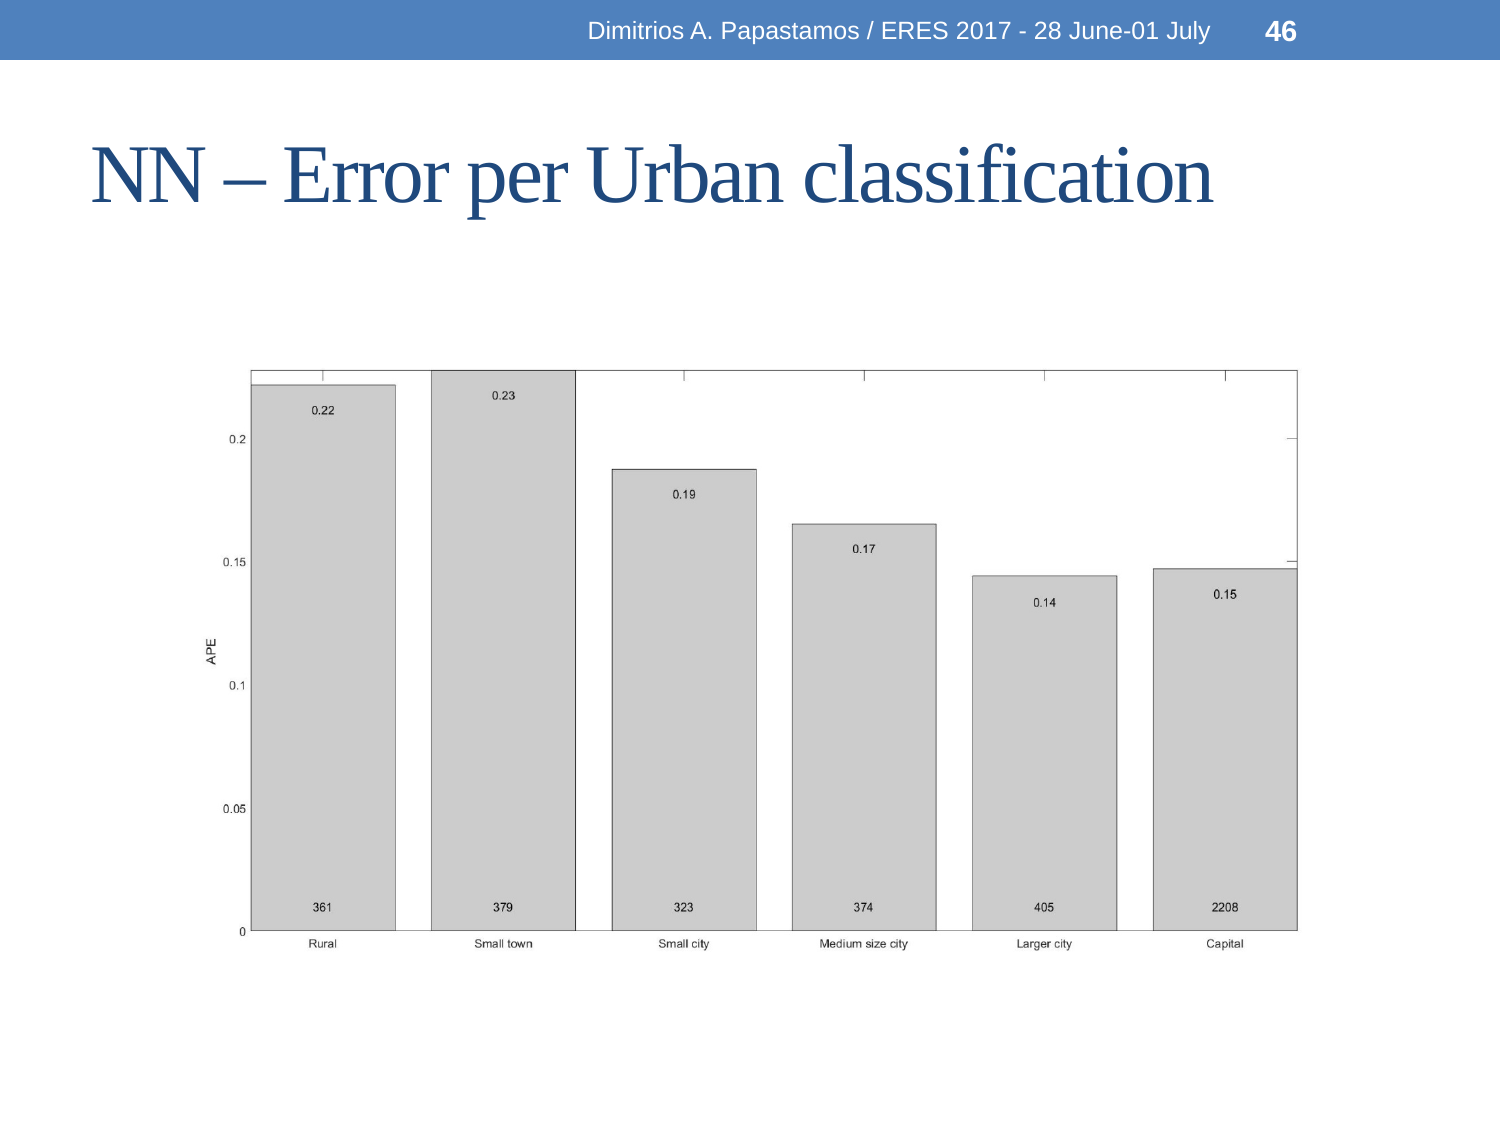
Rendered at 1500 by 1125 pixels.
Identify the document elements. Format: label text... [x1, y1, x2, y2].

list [74, 318, 1426, 1007]
slide_number 46 [1250, 3, 1425, 57]
title NN – Error per Urban classification [75, 87, 1425, 250]
footer Dimitrios A. Papastamos / ERES 2017 - 28 June-01 July [562, 3, 1238, 57]
